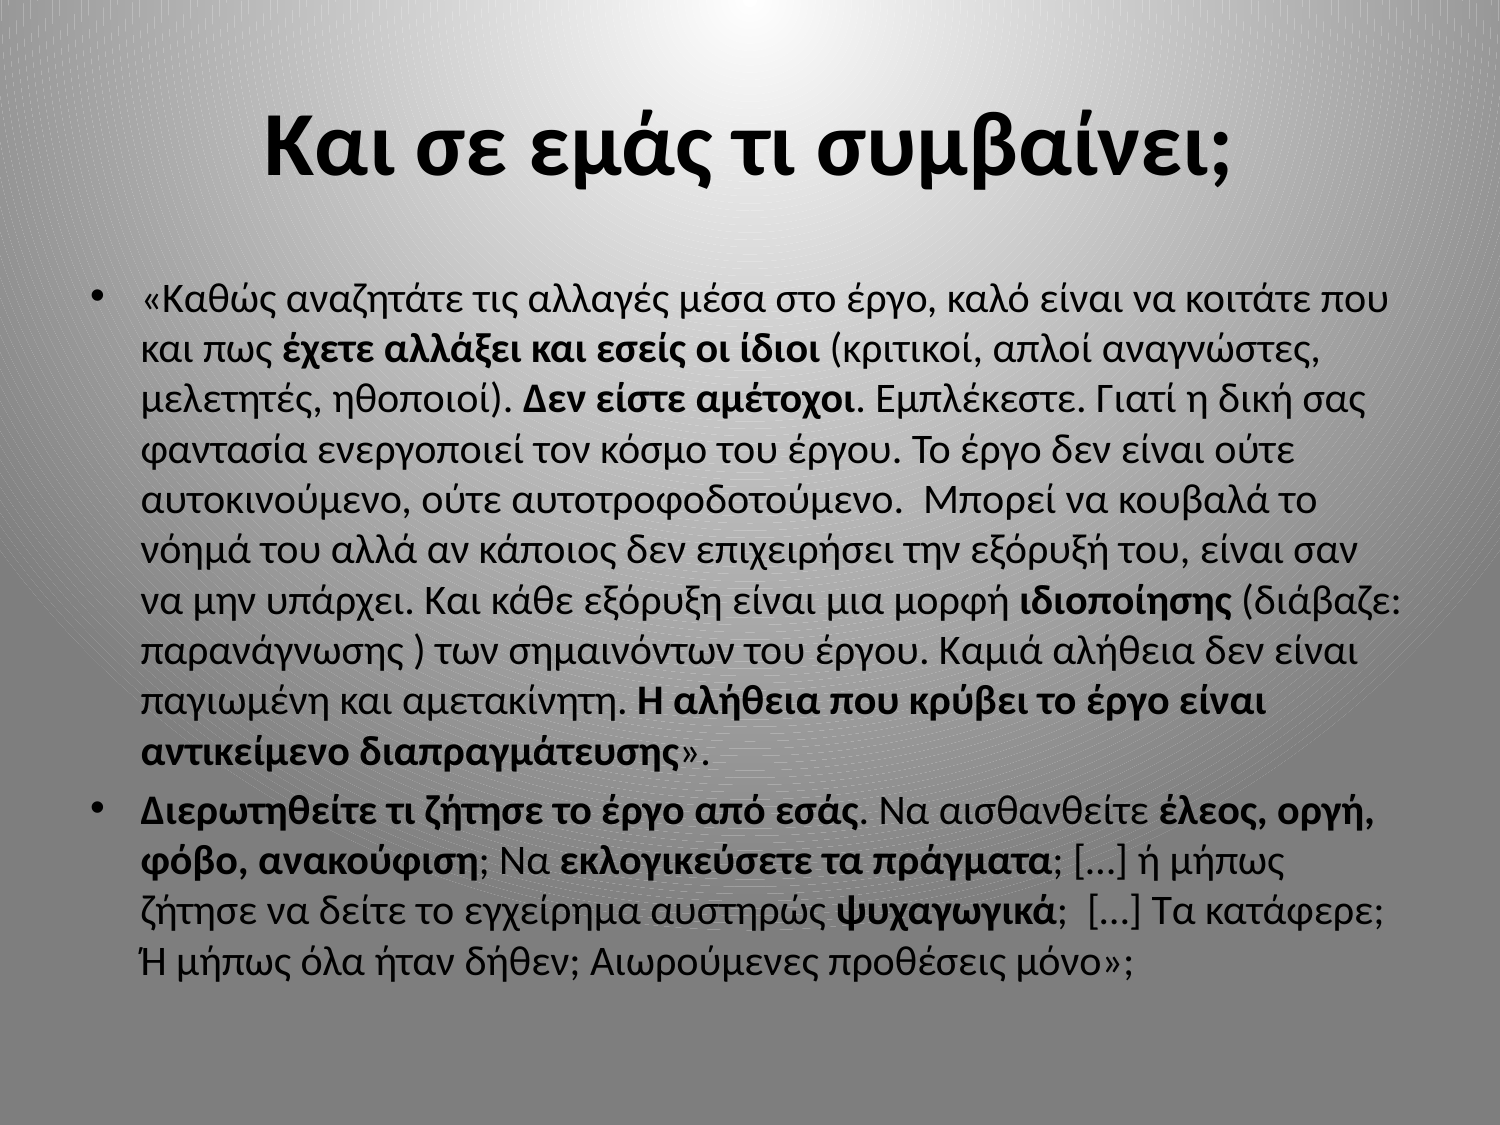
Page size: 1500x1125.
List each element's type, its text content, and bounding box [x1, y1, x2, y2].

list «Καθώς αναζητάτε τις αλλαγές μέσα στο έργο, καλό είναι να κοιτάτε που και πως έχετε αλλάξει και εσείς οι ίδιοι (κριτικοί, απλοί αναγνώστες, μελετητές, ηθοποιοί). Δεν είστε αμέτοχοι. Εμπλέκεστε. Γιατί η δική σας φαντασία ενεργοποιεί τον κόσμο του έργου. Το έργο δεν είναι ούτε αυτοκινούμενο, ούτε αυτοτροφοδοτούμενο. Μπορεί να κουβαλά το νόημά του αλλά αν κάποιος δεν επιχειρήσει την εξόρυξή του, είναι σαν να μην υπάρχει. Και κάθε εξόρυξη είναι μια μορφή ιδιοποίησης (διάβαζε: παρανάγνωσης ) των σημαινόντων του έργου. Καμιά αλήθεια δεν είναι παγιωμένη και αμετακίνητη. Η αλήθεια που κρύβει το έργο είναι αντικείμενο διαπραγμάτευσης». Διερωτηθείτε τι ζήτησε το έργο από εσάς. Να αισθανθείτε έλεος, οργή, φόβο, ανακούφιση; Να εκλογικεύσετε τα πράγματα; […] ή μήπως ζήτησε να δείτε το εγχείρημα αυστηρώς ψυχαγωγικά; […] Τα κατάφερε; Ή μήπως όλα ήταν δήθεν; Αιωρούμενες προθέσεις μόνο»; [75, 262, 1425, 1005]
title Και σε εμάς τι συμβαίνει; [75, 45, 1425, 233]
